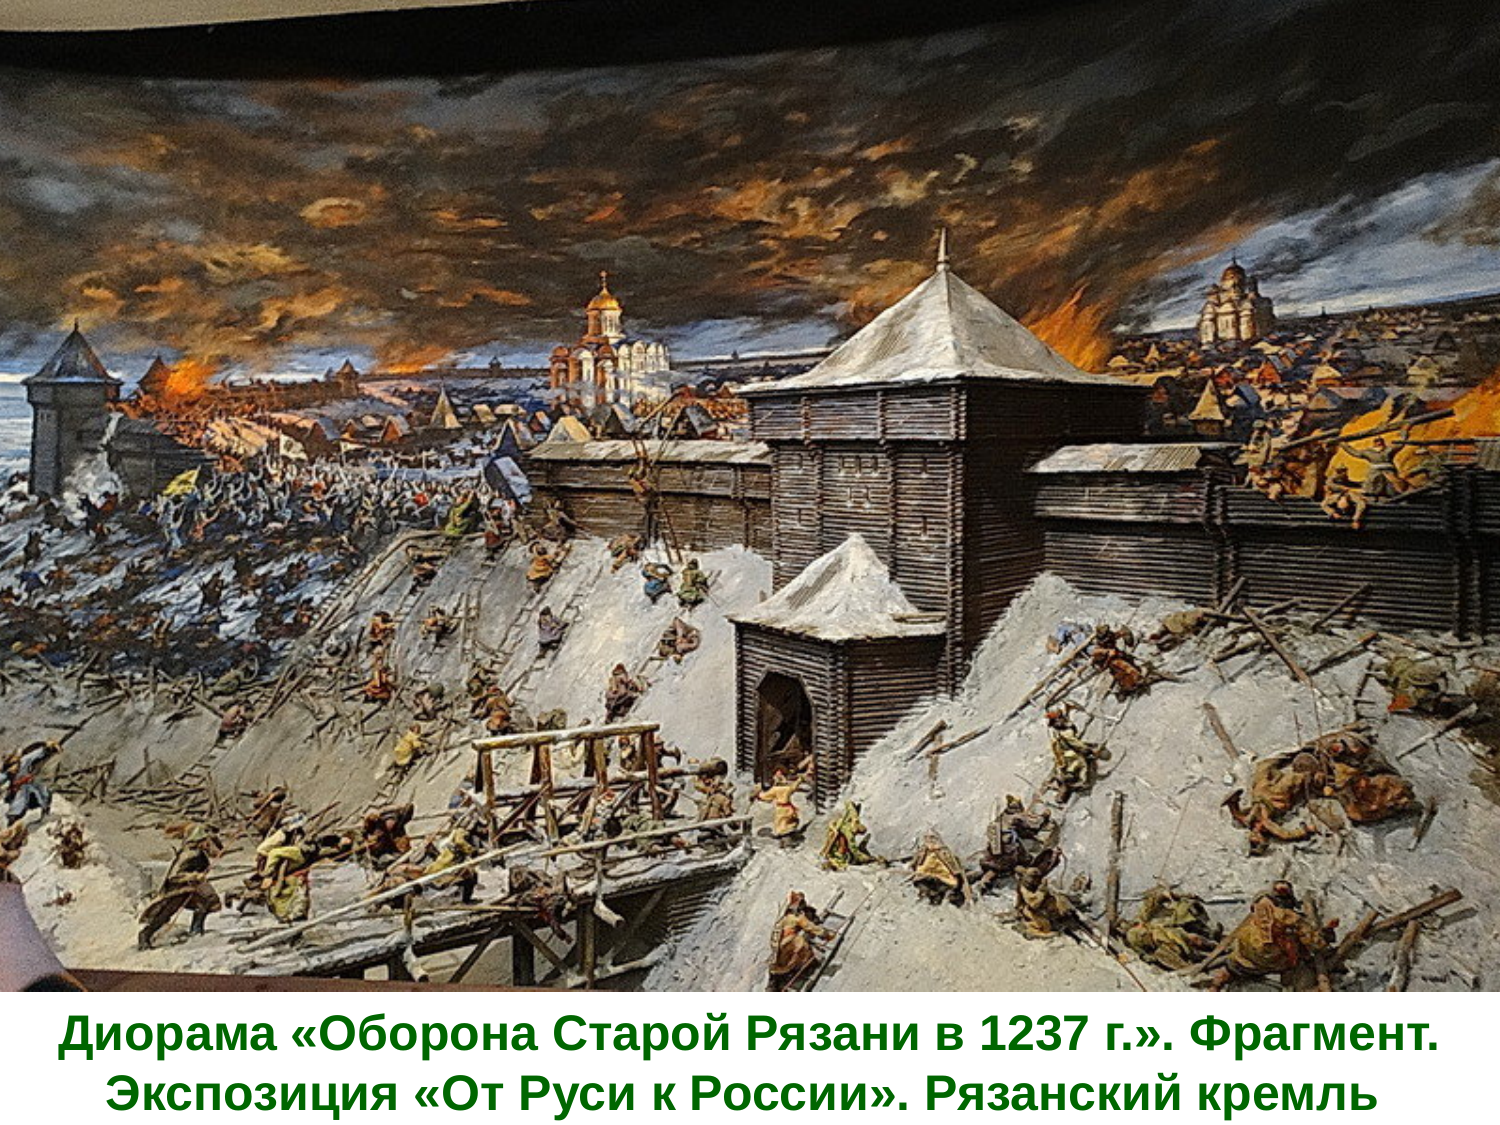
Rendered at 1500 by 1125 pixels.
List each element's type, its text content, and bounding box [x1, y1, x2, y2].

text_box Диорама «Оборона Старой Рязани в 1237 г.». Фрагмент. Экспозиция «От Руси к России». Рязанский кремль [0, 1001, 1500, 1125]
picture [0, 0, 1500, 992]
